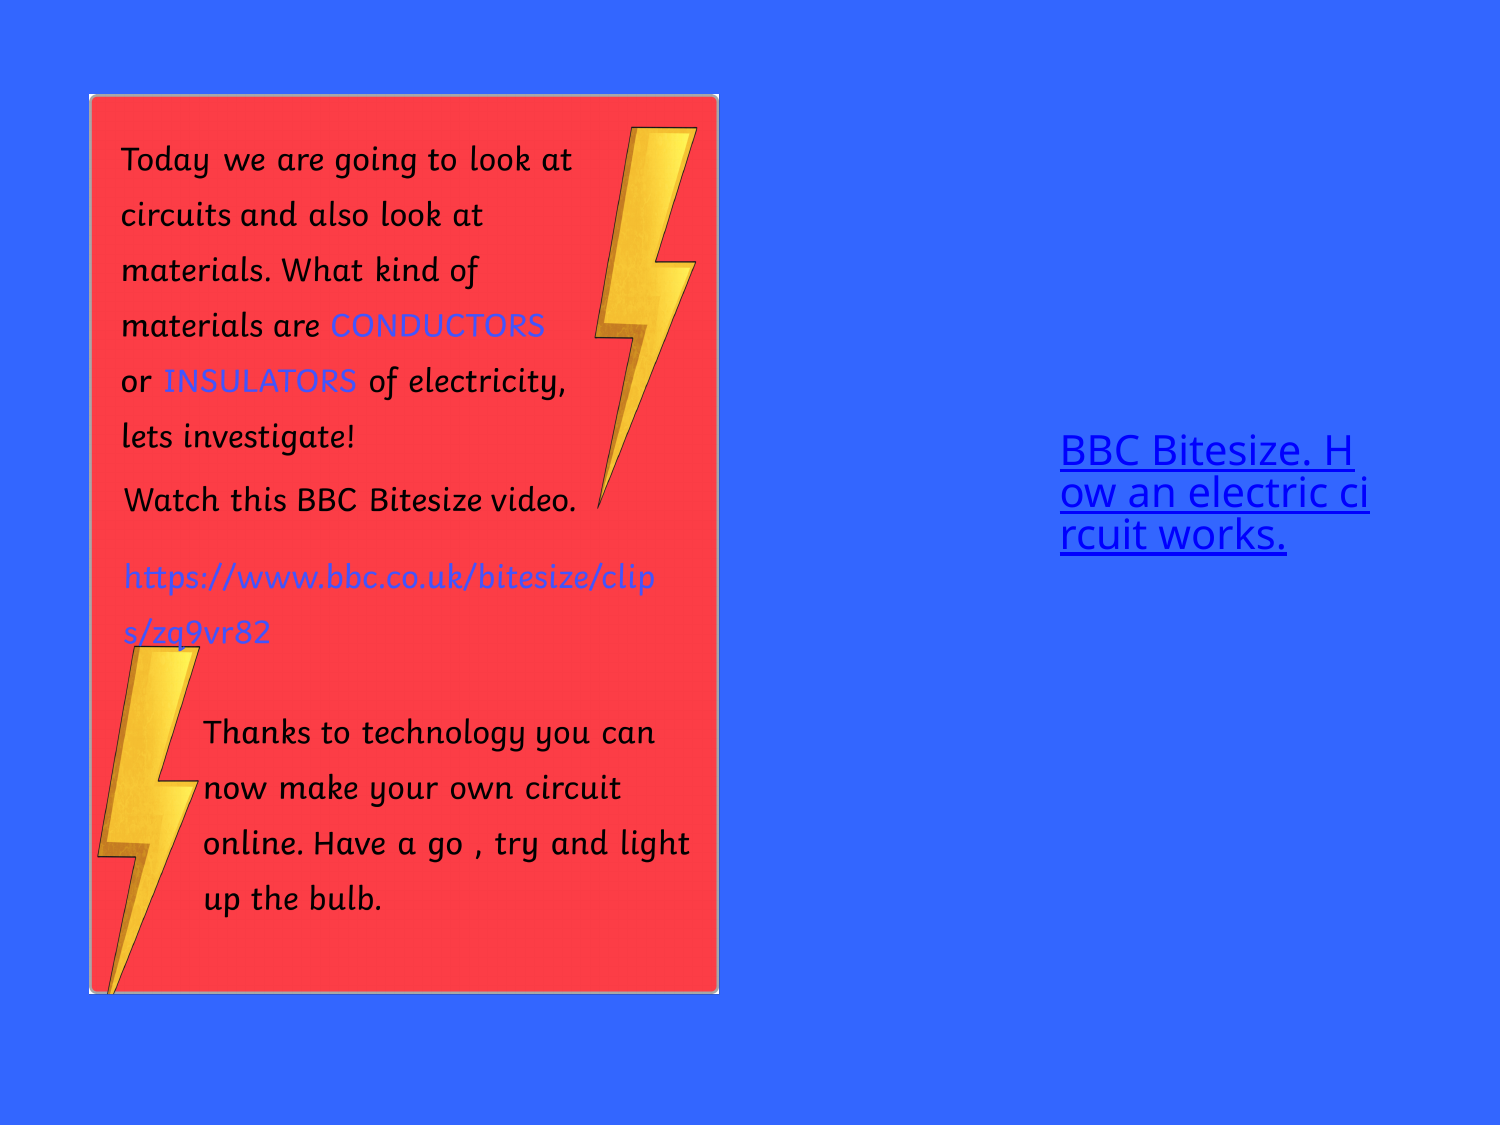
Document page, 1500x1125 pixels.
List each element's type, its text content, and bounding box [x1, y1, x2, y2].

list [0, 83, 1079, 1006]
text_box BBC Bitesize. How an electric circuit works. [1085, 416, 1391, 489]
